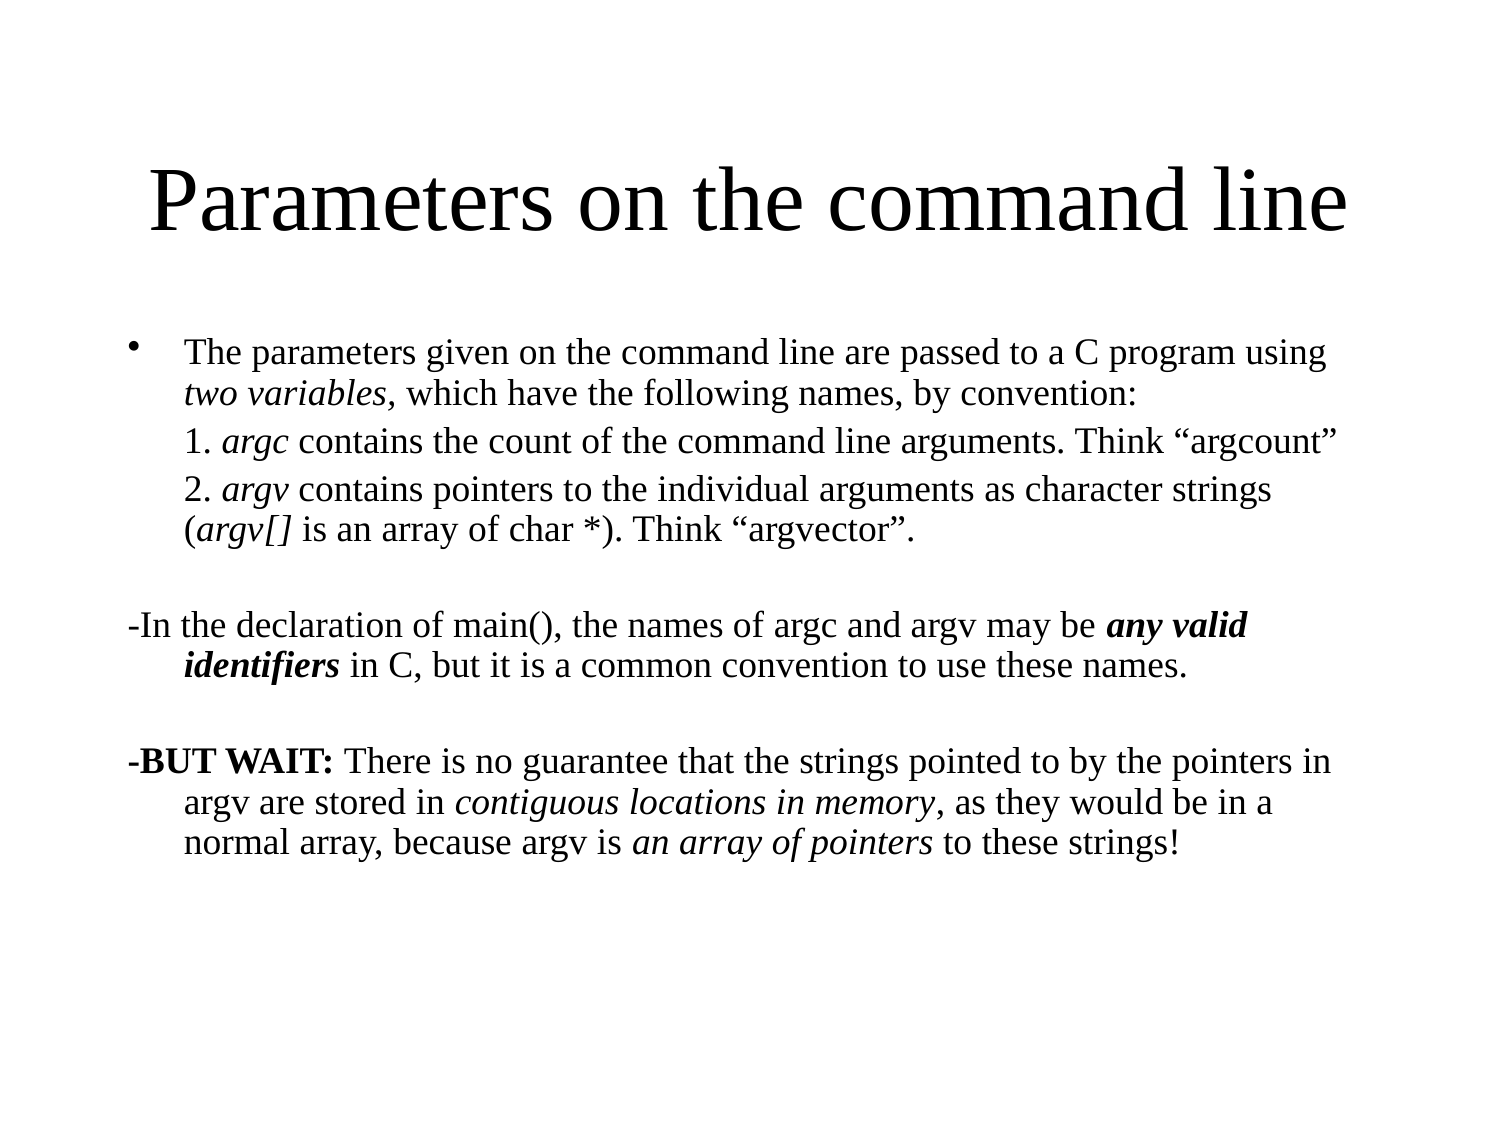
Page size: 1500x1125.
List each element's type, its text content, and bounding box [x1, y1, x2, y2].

title Parameters on the command line [112, 99, 1388, 288]
list The parameters given on the command line are passed to a C program using two variables, which have the following names, by convention: 1. argc contains the count of the command line arguments. Think “argcount” 2. argv contains pointers to the individual arguments as character strings (argv[] is an array of char *). Think “argvector”. -In the declaration of main(), the names of argc and argv may be any valid identifiers in C, but it is a common convention to use these names. -BUT WAIT: There is no guarantee that the strings pointed to by the pointers in argv are stored in contiguous locations in memory, as they would be in a normal array, because argv is an array of pointers to these strings! [112, 324, 1388, 1000]
